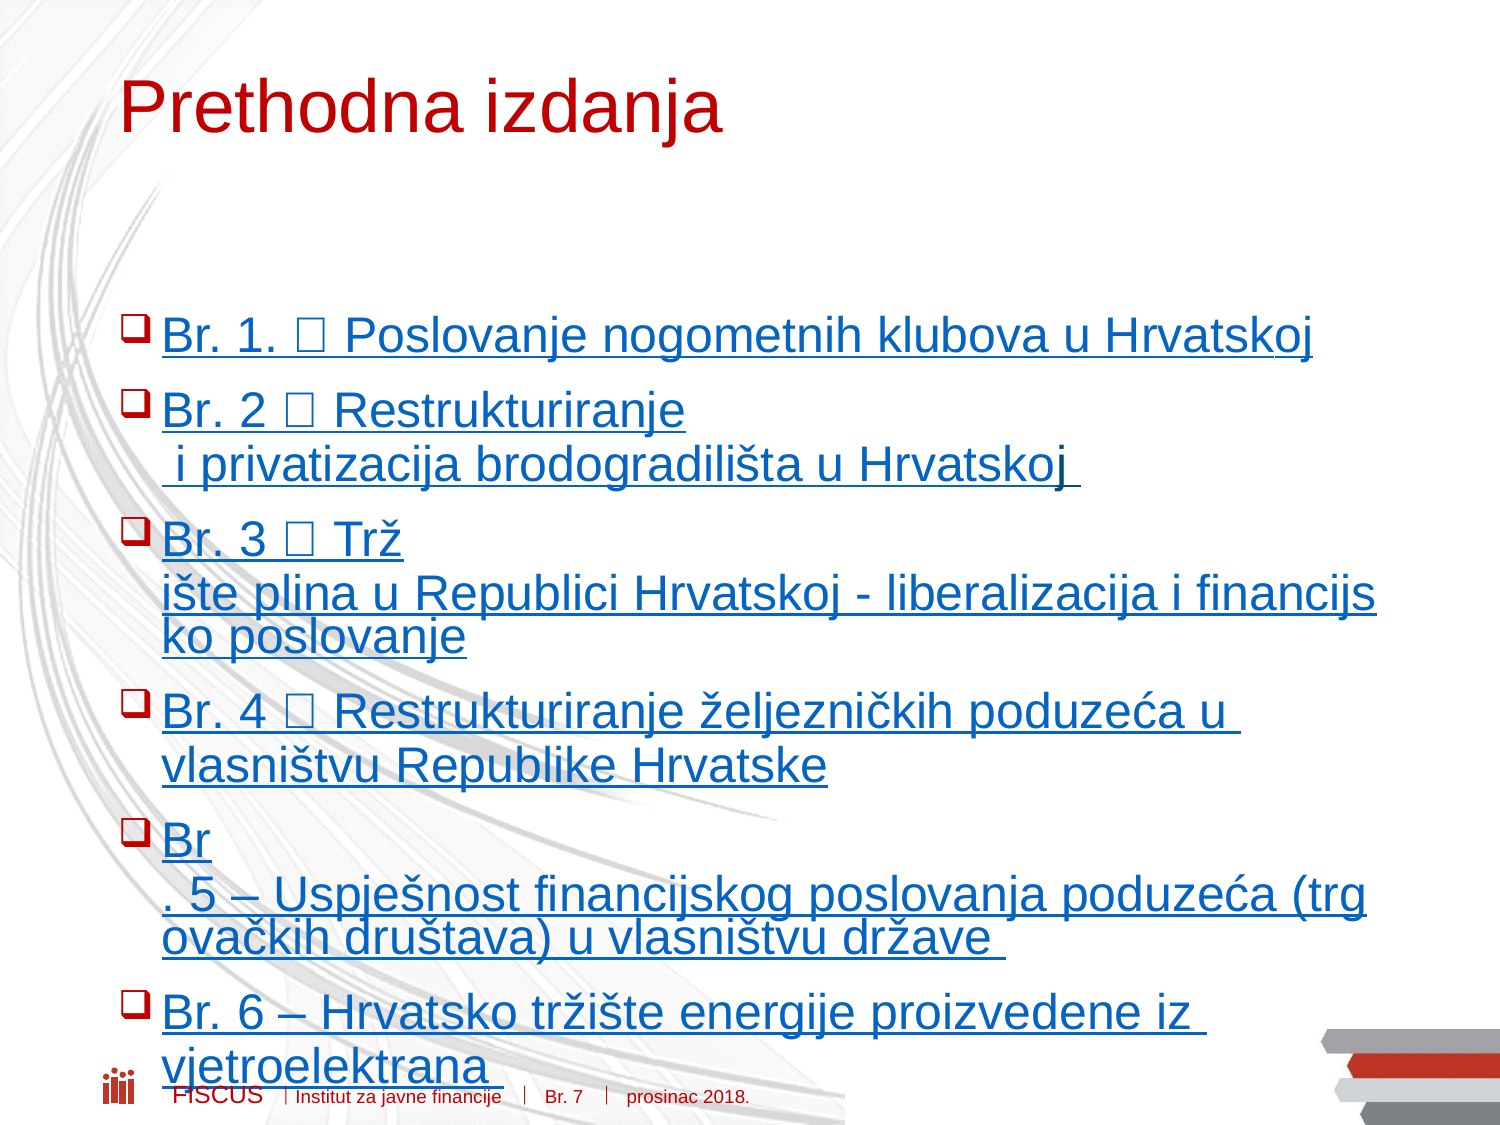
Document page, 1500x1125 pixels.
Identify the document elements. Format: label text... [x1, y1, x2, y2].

list Br. 1.  Poslovanje nogometnih klubova u Hrvatskoj Br. 2  Restrukturiranje i privatizacija brodogradilišta u Hrvatskoj Br. 3  Tržište plina u Republici Hrvatskoj - liberalizacija i financijsko poslovanje Br. 4  Restrukturiranje željezničkih poduzeća u vlasništvu Republike Hrvatske Br. 5 – Uspješnost financijskog poslovanja poduzeća (trgovačkih društava) u vlasništvu države Br. 6 – Hrvatsko tržište energije proizvedene iz vjetroelektrana [103, 302, 1397, 1017]
text_box Fiscus  Institut za javne financije  Br. 7  prosinac 2018. [157, 1058, 765, 1119]
picture [1318, 1029, 1500, 1125]
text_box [103, 1067, 135, 1104]
title Prethodna izdanja [103, 59, 1397, 278]
